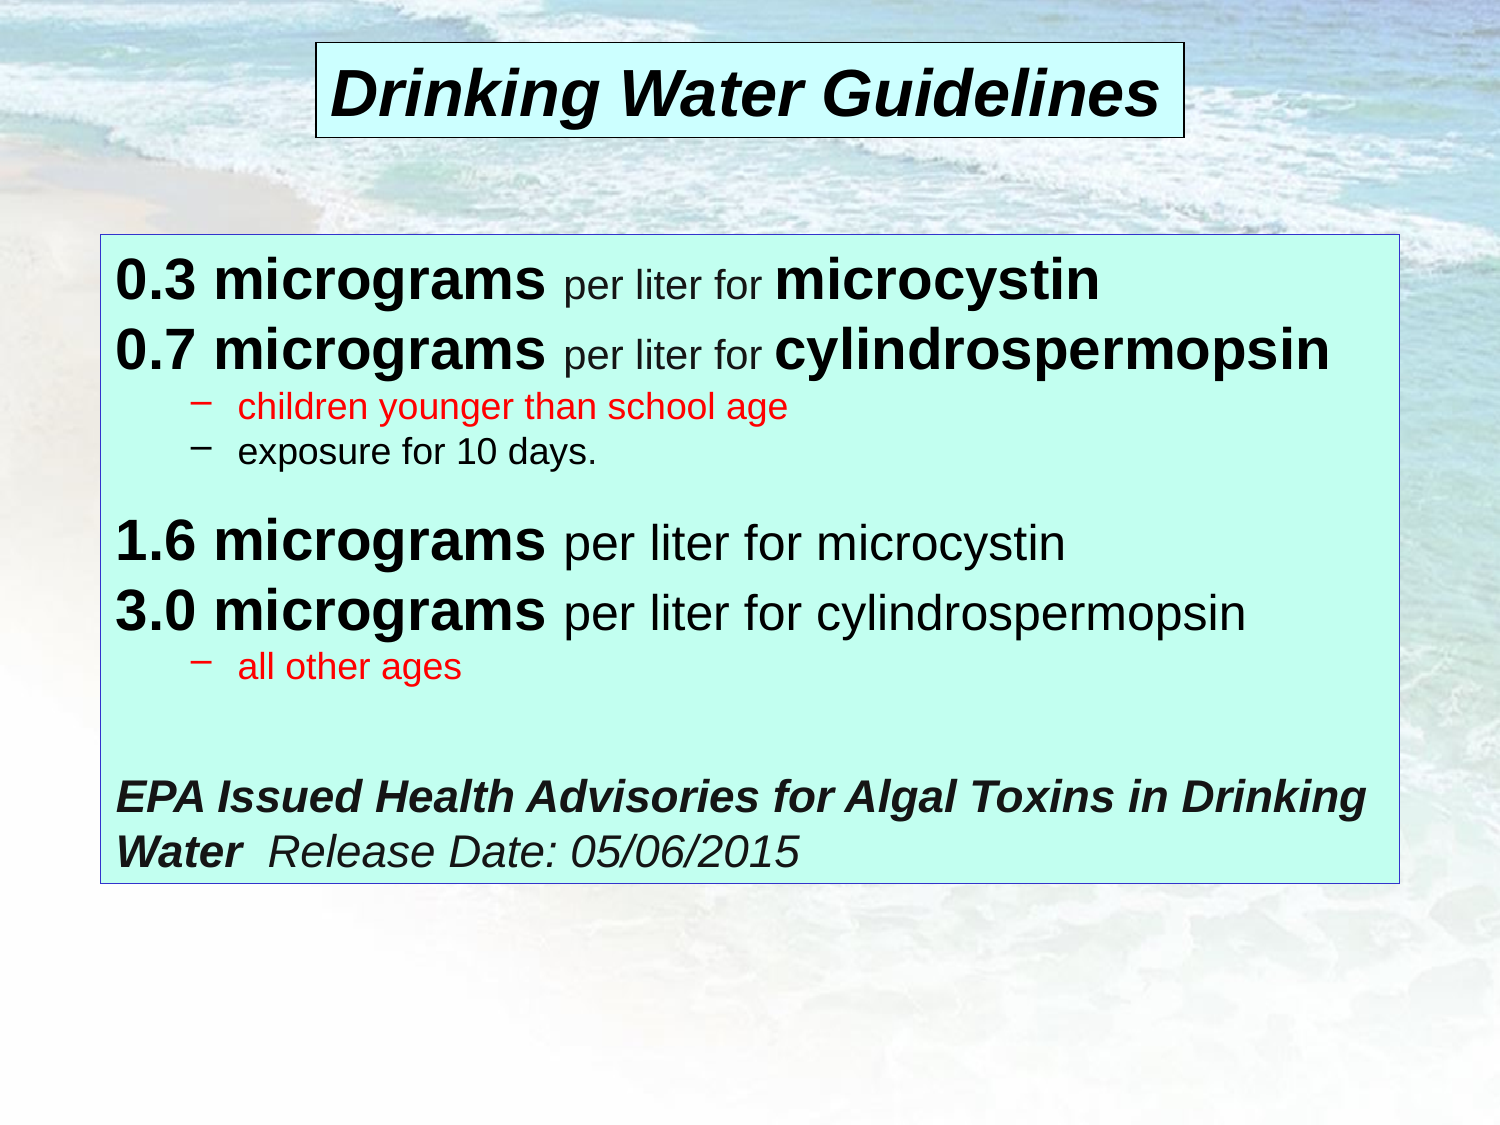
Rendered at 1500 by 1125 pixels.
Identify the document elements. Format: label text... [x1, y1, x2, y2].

text_box Drinking Water Guidelines [315, 42, 1184, 138]
text_box 0.3 micrograms per liter for microcystin 0.7 micrograms per liter for cylindrospermopsin children younger than school age exposure for 10 days. 1.6 micrograms per liter for microcystin 3.0 micrograms per liter for cylindrospermopsin all other ages EPA Issued Health Advisories for Algal Toxins in Drinking Water Release Date: 05/06/2015 [100, 234, 1400, 884]
picture [0, 0, 1500, 1125]
